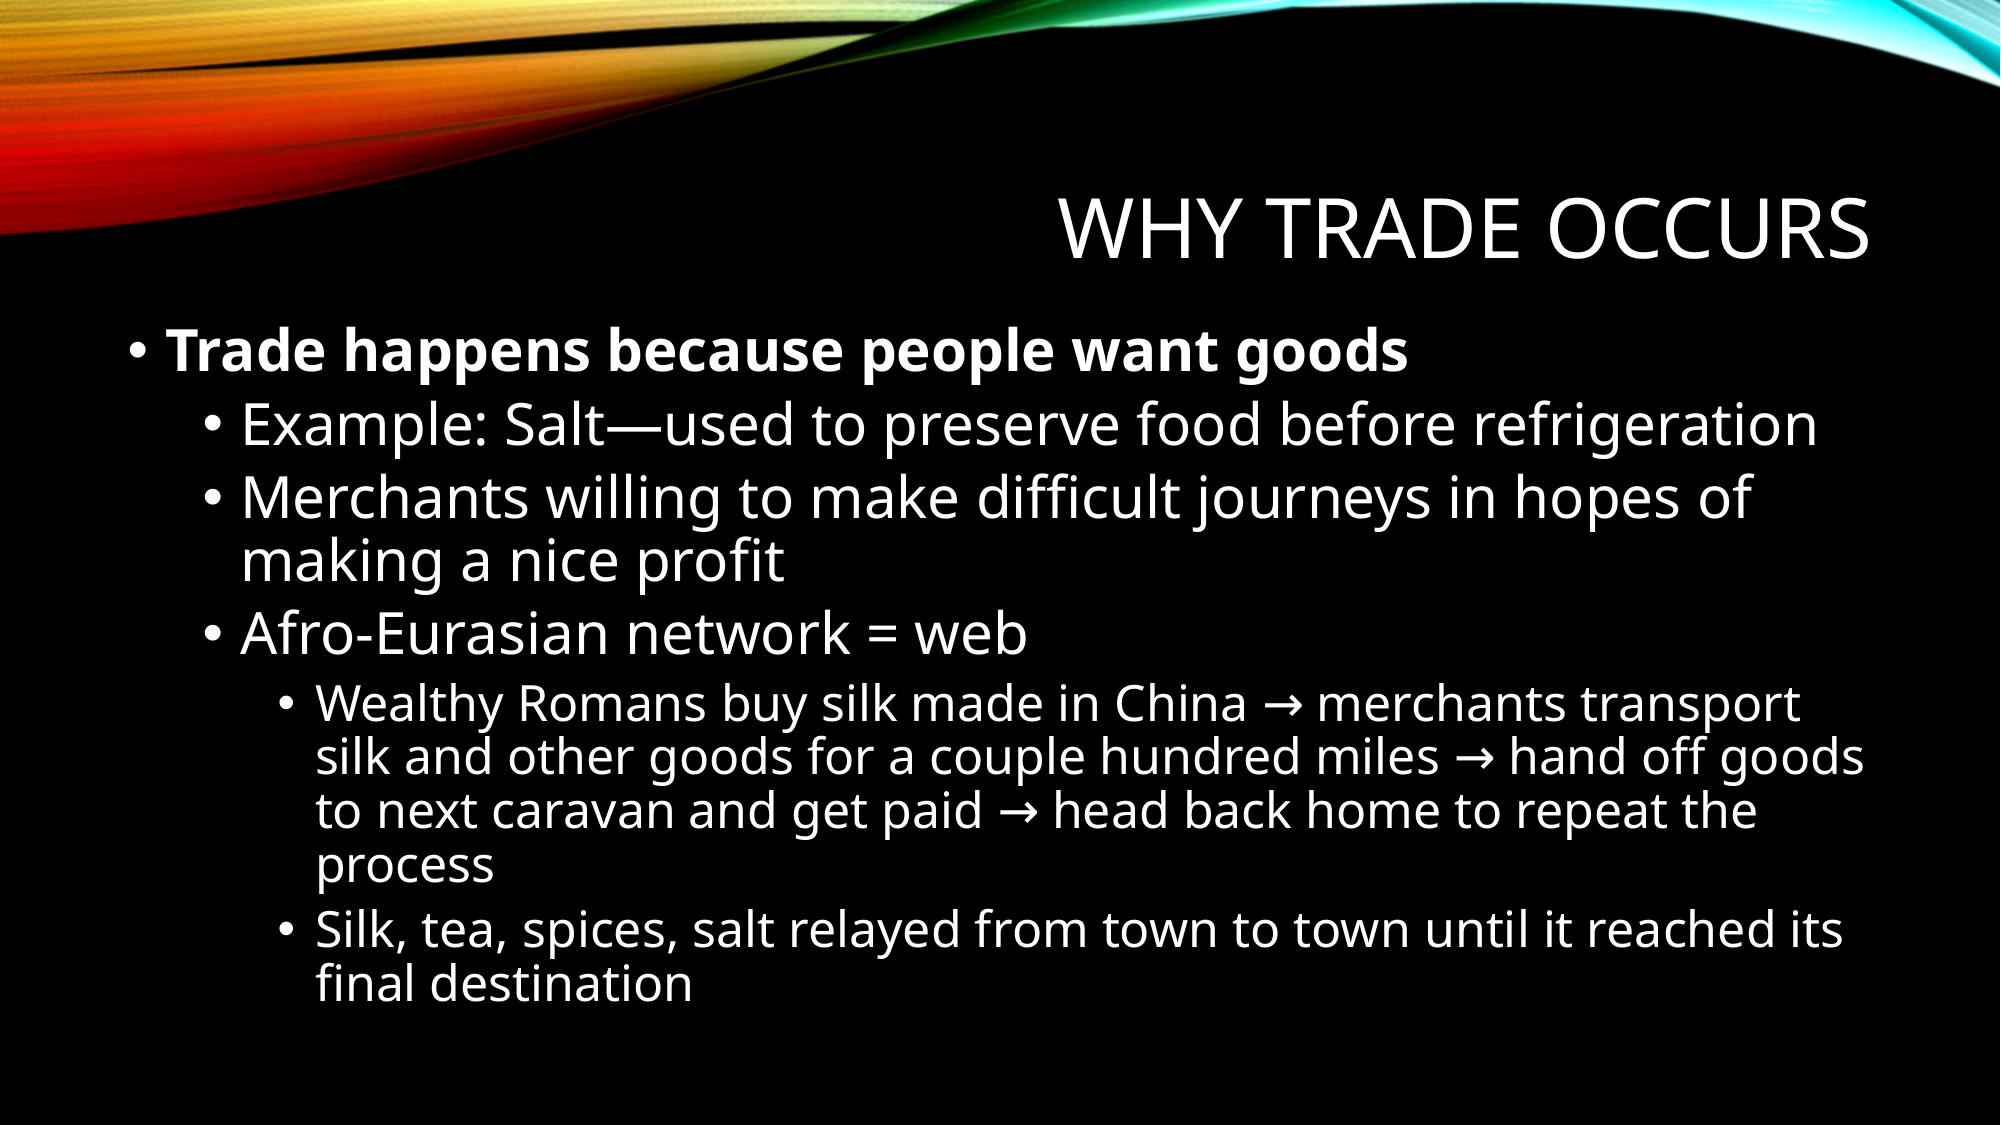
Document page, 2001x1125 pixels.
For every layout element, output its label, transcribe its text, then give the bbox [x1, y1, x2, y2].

picture [0, 0, 2000, 237]
title Why Trade occurs [474, 125, 1888, 314]
list Trade happens because people want goods Example: Salt—used to preserve food before refrigeration Merchants willing to make difficult journeys in hopes of making a nice profit Afro-Eurasian network = web Wealthy Romans buy silk made in China → merchants transport silk and other goods for a couple hundred miles → hand off goods to next caravan and get paid → head back home to repeat the process Silk, tea, spices, salt relayed from town to town until it reached its final destination [112, 314, 1888, 1034]
